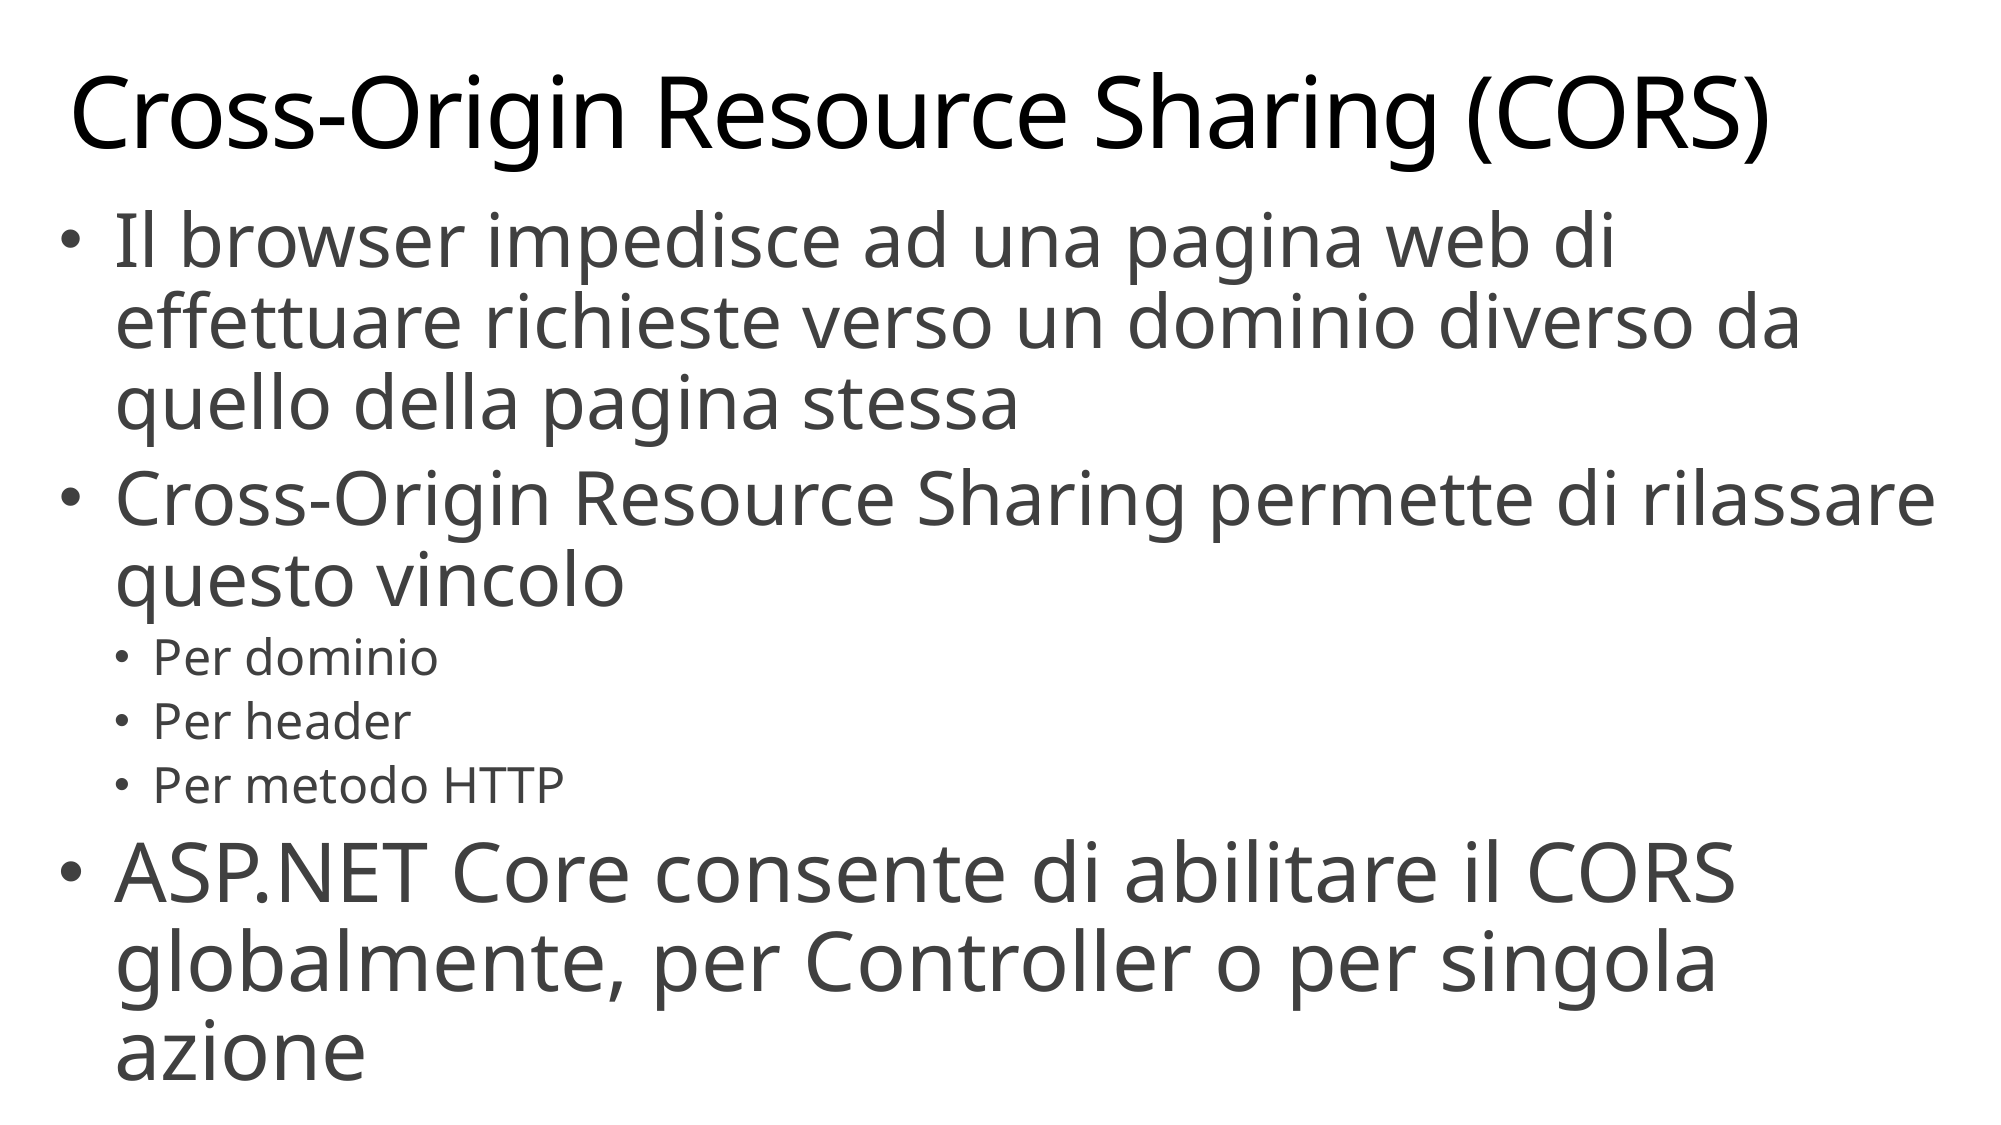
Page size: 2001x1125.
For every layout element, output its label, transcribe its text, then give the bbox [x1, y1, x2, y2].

title Cross-Origin Resource Sharing (CORS) [44, 47, 1957, 196]
text_box Il browser impedisce ad una pagina web di effettuare richieste verso un dominio diverso da quello della pagina stessa Cross-Origin Resource Sharing permette di rilassare questo vincolo Per dominio Per header Per metodo HTTP ASP.NET Core consente di abilitare il CORS globalmente, per Controller o per singola azione [44, 195, 1956, 1047]
